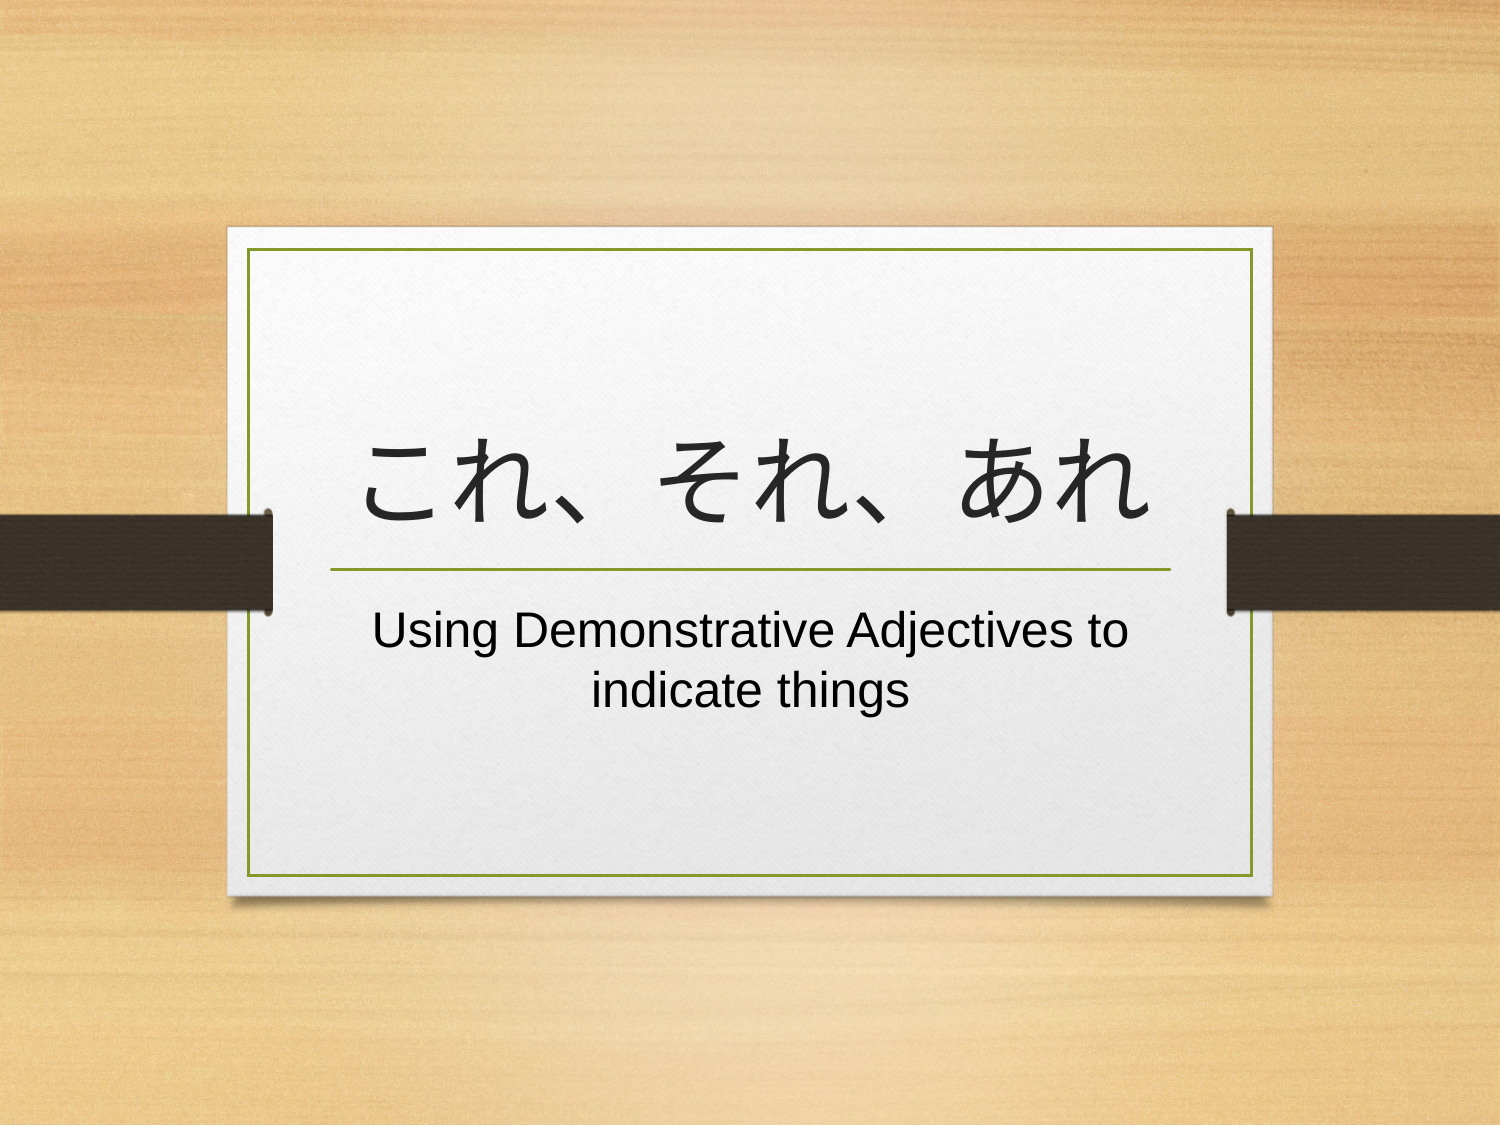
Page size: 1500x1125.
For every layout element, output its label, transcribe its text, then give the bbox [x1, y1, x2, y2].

picture [0, 0, 1500, 1125]
title これ、それ、あれ [315, 297, 1187, 546]
subtitle Using Demonstrative Adjectives to indicate things [315, 590, 1187, 817]
